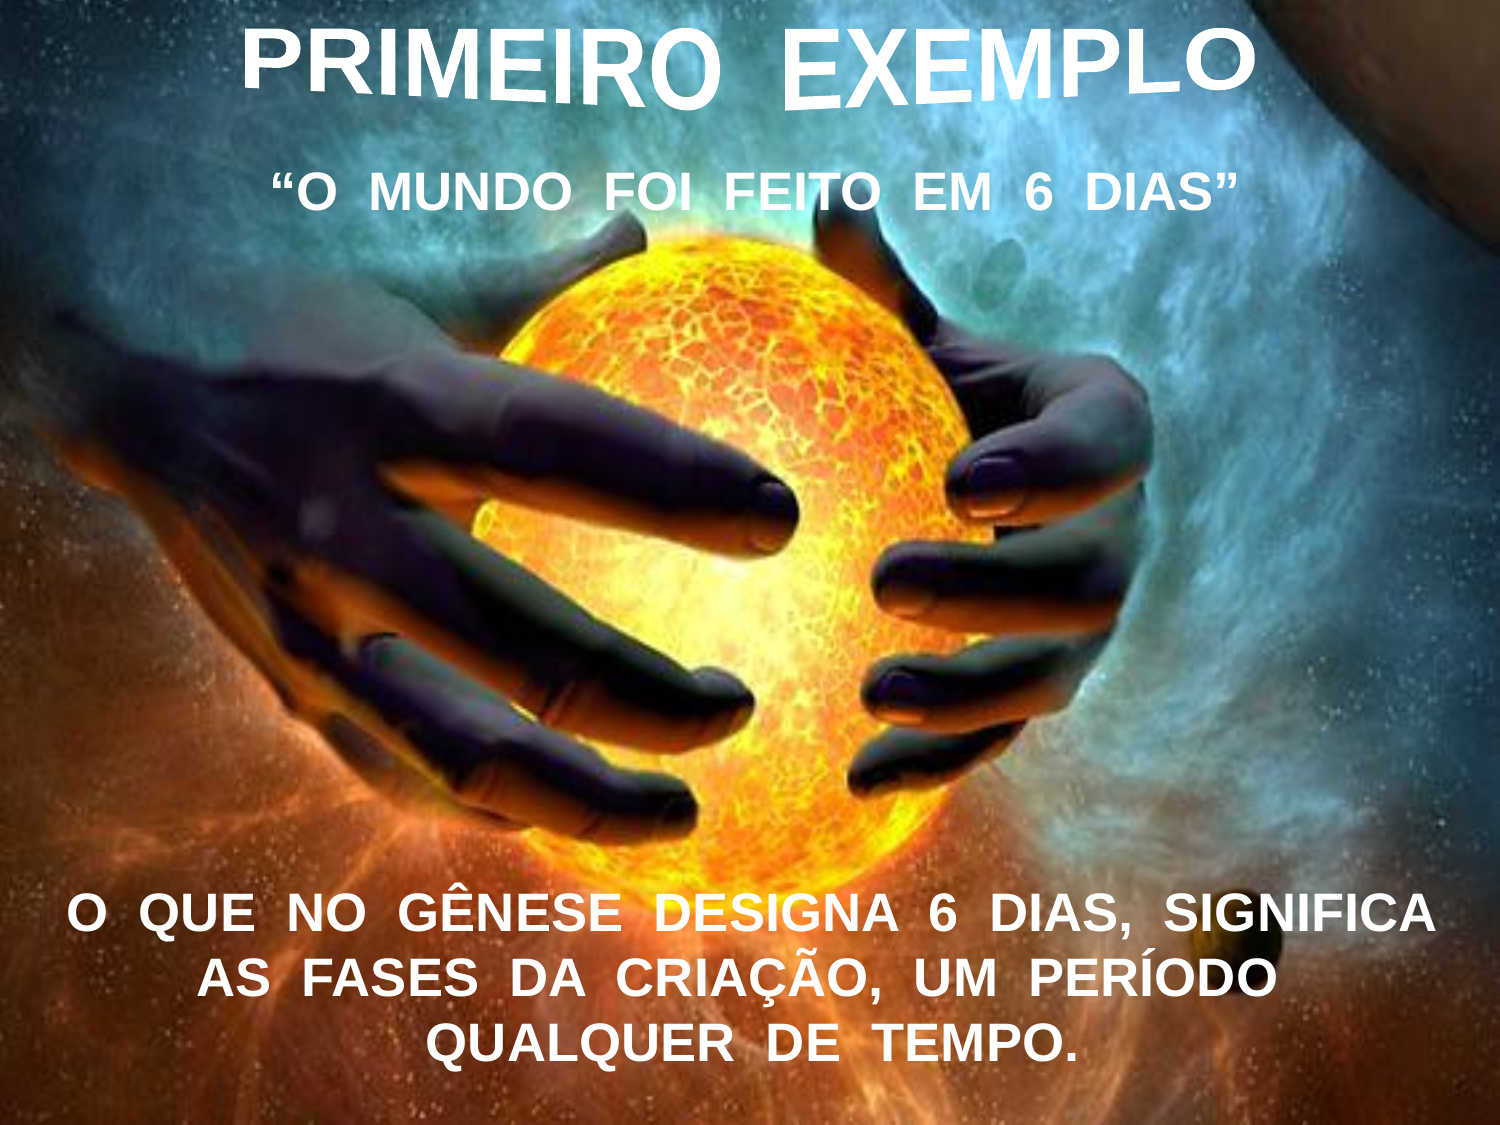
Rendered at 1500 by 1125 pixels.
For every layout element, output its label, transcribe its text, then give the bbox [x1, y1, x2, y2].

text_box O QUE NO GÊNESE DESIGNA 6 DIAS, SIGNIFICA AS FASES DA CRIAÇÃO, UM PERÍODO QUALQUER DE TEMPO. [5, 869, 1500, 1080]
picture [0, 0, 1500, 1125]
text_box “O MUNDO FOI FEITO EM 6 DIAS” [5, 148, 1500, 229]
